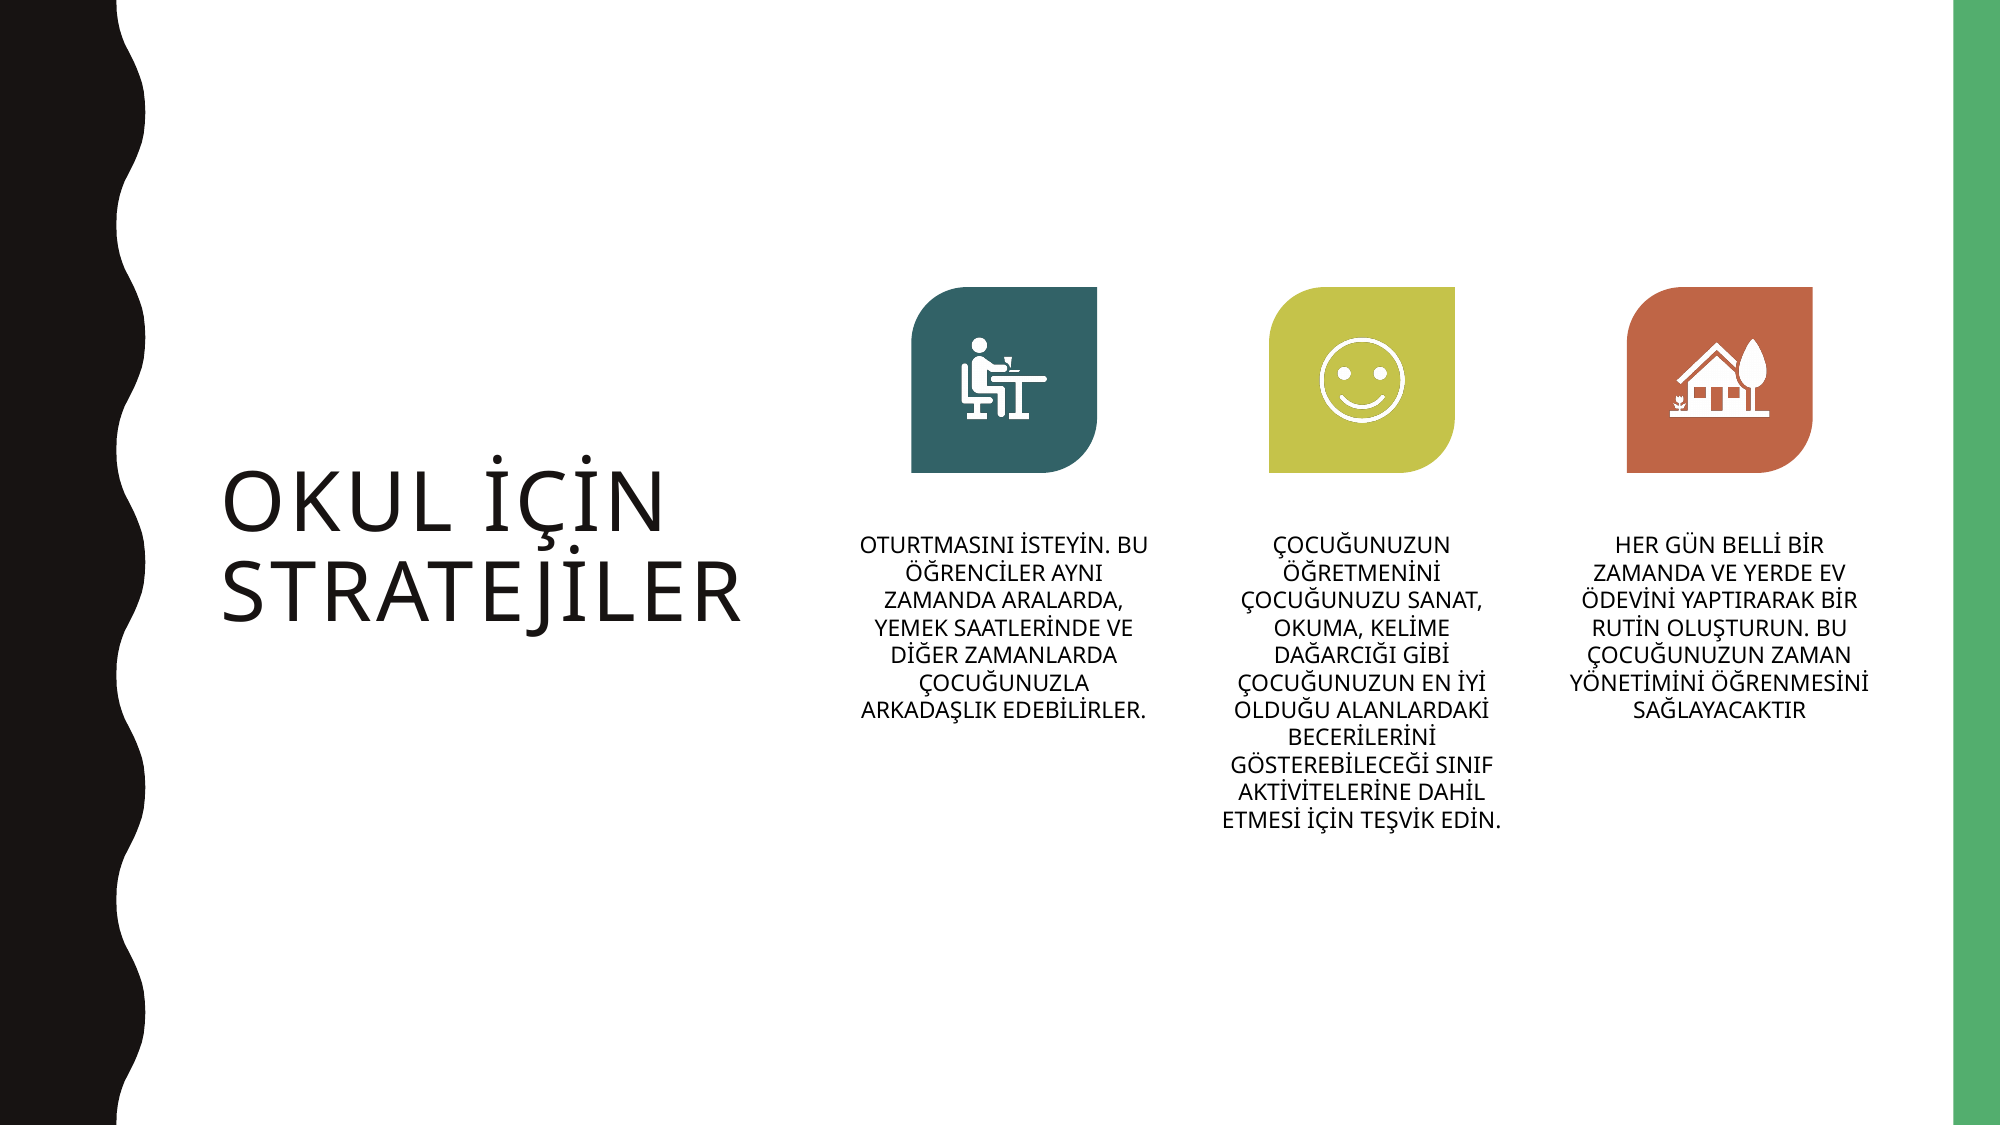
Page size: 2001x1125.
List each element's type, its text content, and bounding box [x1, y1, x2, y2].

title OKUL İÇİN STRATEJİLER [205, 105, 761, 993]
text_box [848, 105, 1875, 993]
